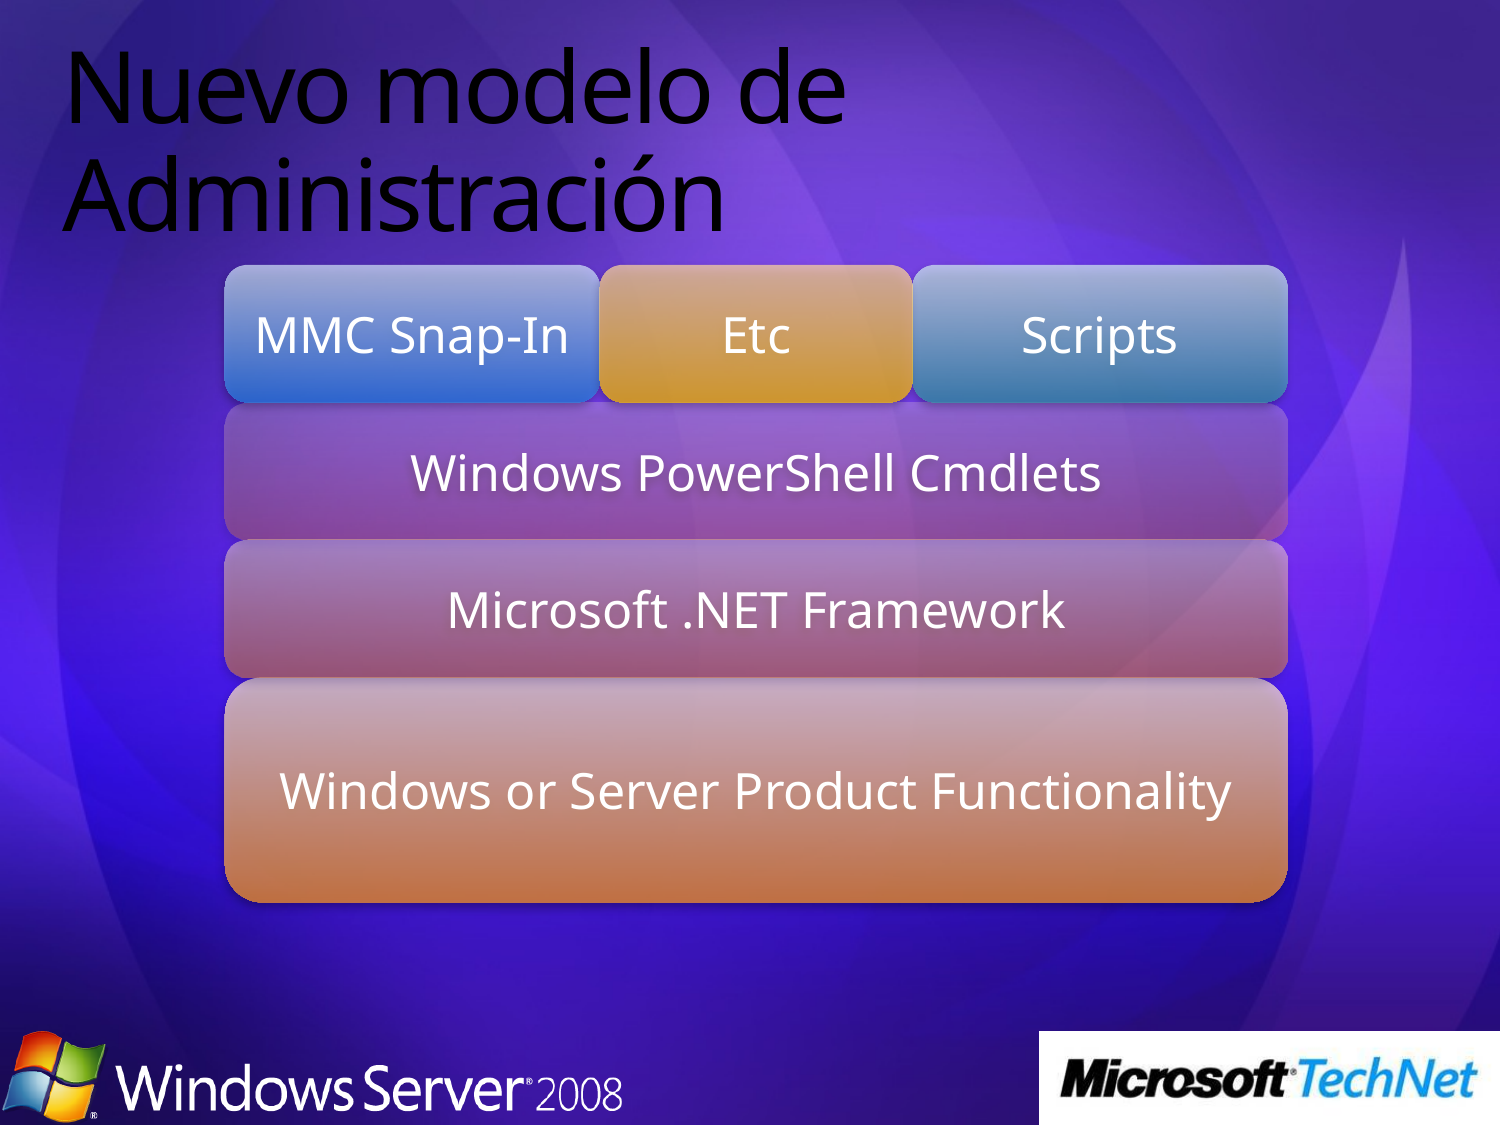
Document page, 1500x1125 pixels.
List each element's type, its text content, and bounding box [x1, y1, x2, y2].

picture [0, 0, 1500, 1125]
title Nuevo modelo de Administración [62, 37, 1438, 147]
text_box Microsoft .NET Framework [224, 547, 1288, 678]
text_box Windows PowerShell Cmdlets [224, 407, 1288, 540]
text_box Scripts [914, 264, 1288, 403]
text_box Windows or Server Product Functionality [224, 688, 1288, 903]
text_box Etc [599, 264, 913, 403]
text_box MMC Snap-In [224, 264, 597, 403]
